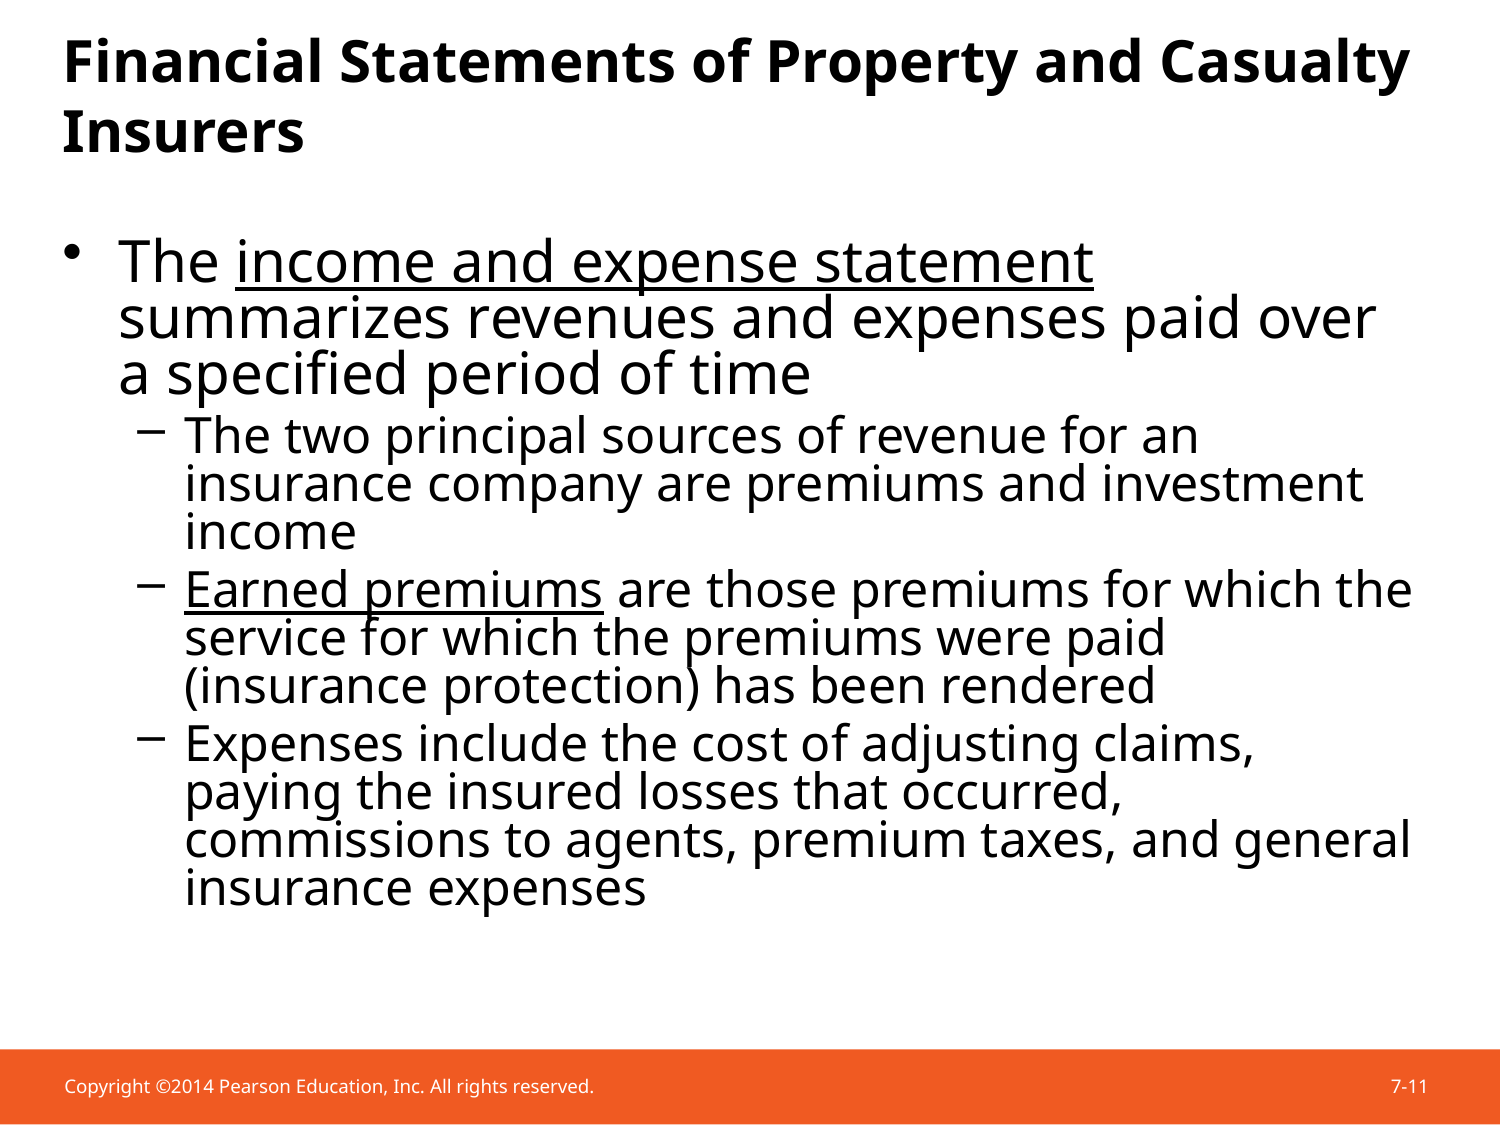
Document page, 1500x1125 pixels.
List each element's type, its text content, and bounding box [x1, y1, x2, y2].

title Financial Statements of Property and Casualty Insurers [62, 0, 1450, 188]
list The income and expense statement summarizes revenues and expenses paid over a specified period of time The two principal sources of revenue for an insurance company are premiums and investment income Earned premiums are those premiums for which the service for which the premiums were paid (insurance protection) has been rendered Expenses include the cost of adjusting claims, paying the insured losses that occurred, commissions to agents, premium taxes, and general insurance expenses [62, 237, 1438, 1000]
